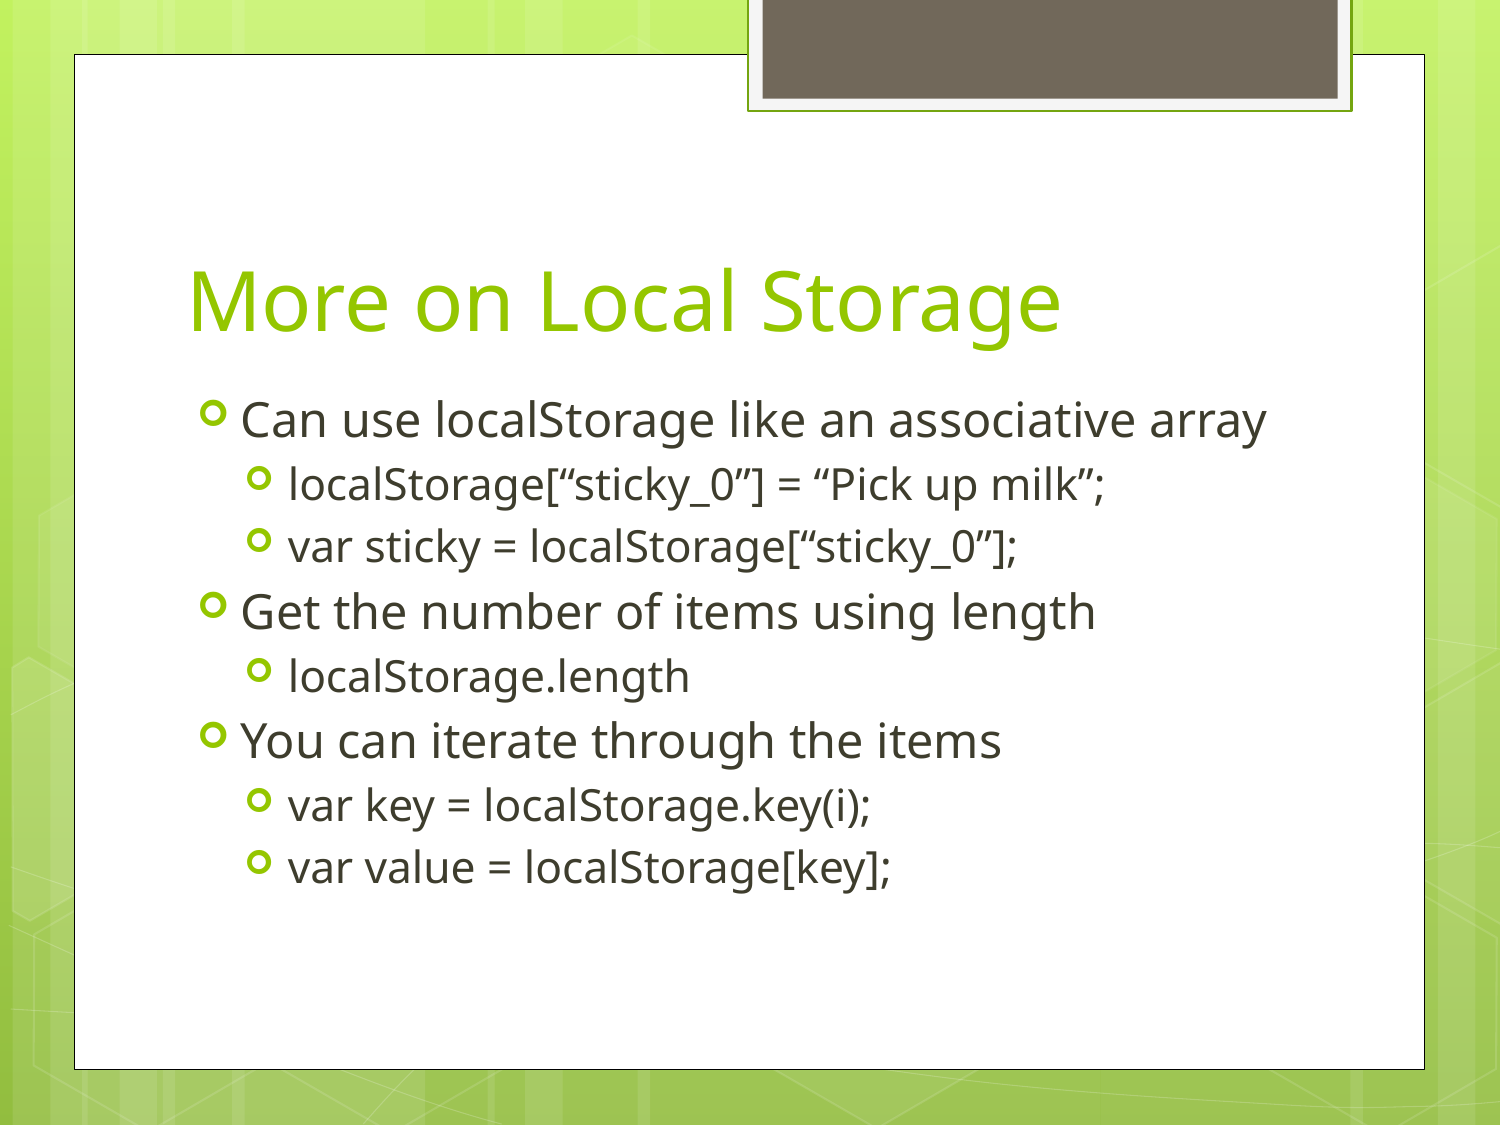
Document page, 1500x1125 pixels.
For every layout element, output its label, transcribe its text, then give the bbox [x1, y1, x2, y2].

list Can use localStorage like an associative array localStorage[“sticky_0”] = “Pick up milk”; var sticky = localStorage[“sticky_0”]; Get the number of items using length localStorage.length You can iterate through the items var key = localStorage.key(i); var value = localStorage[key]; [171, 381, 1283, 957]
title More on Local Storage [171, 168, 1324, 357]
